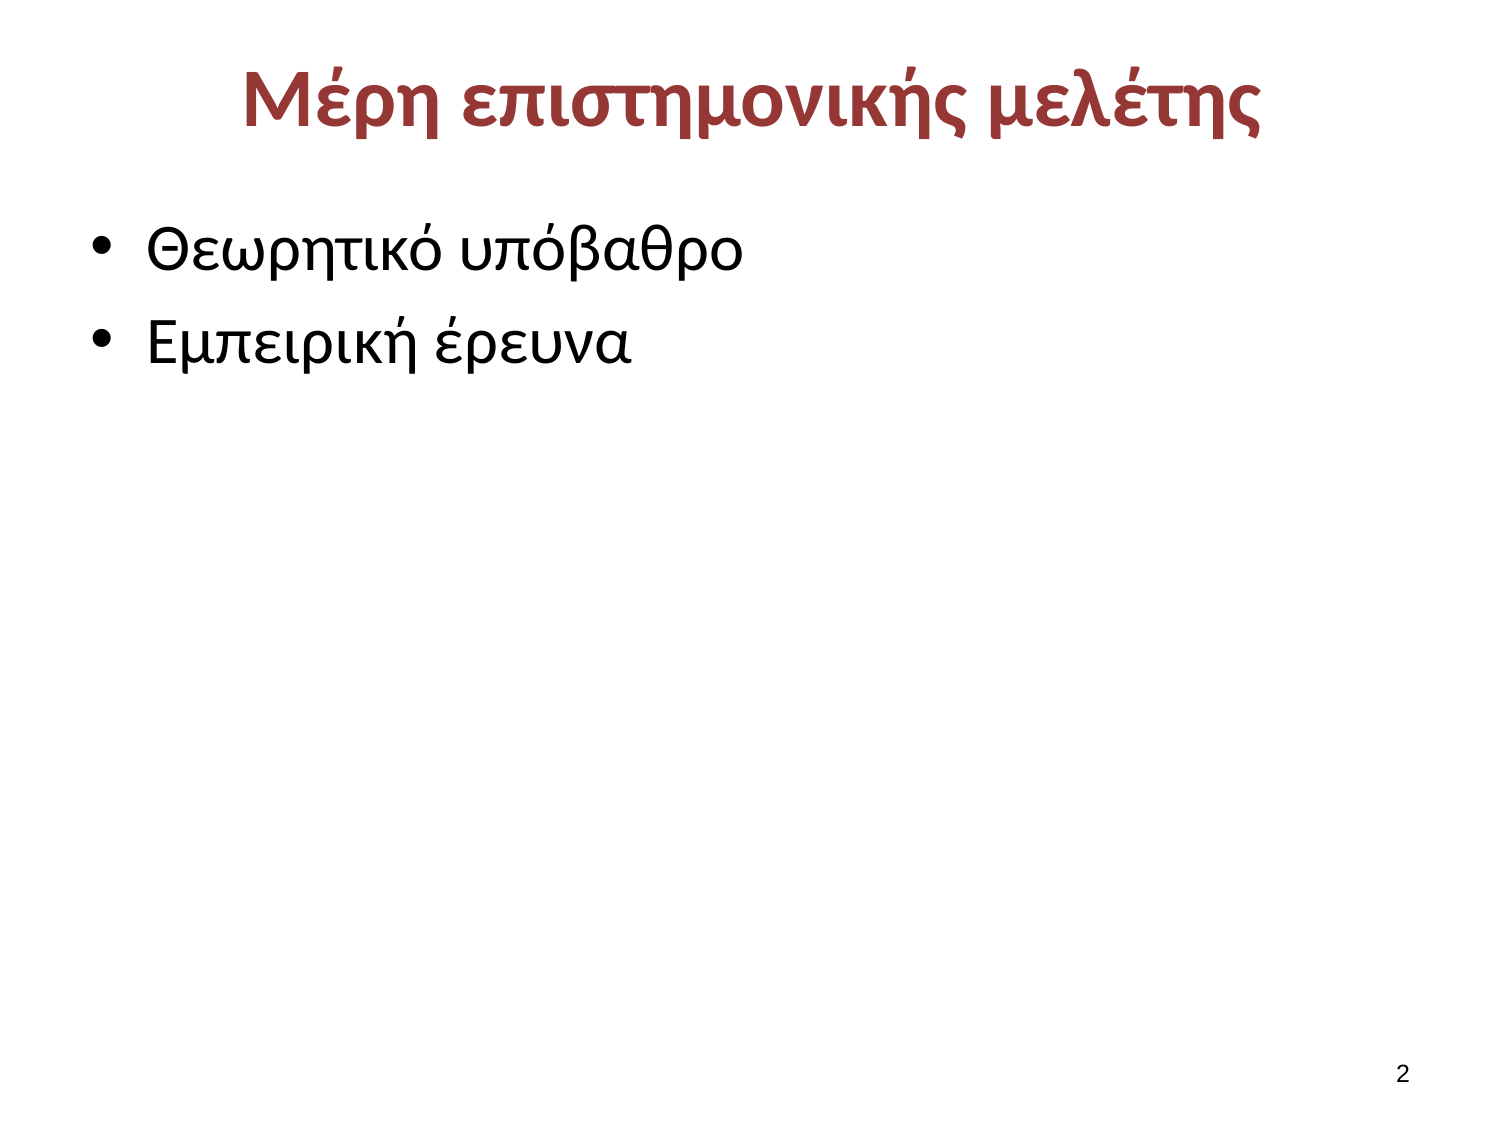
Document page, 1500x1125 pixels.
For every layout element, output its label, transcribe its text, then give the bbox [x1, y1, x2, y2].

list Θεωρητικό υπόβαθρο Εμπειρική έρευνα [75, 196, 1425, 1024]
title Μέρη επιστημονικής μελέτης [76, 19, 1427, 169]
slide_number 1 [1074, 1042, 1425, 1103]
